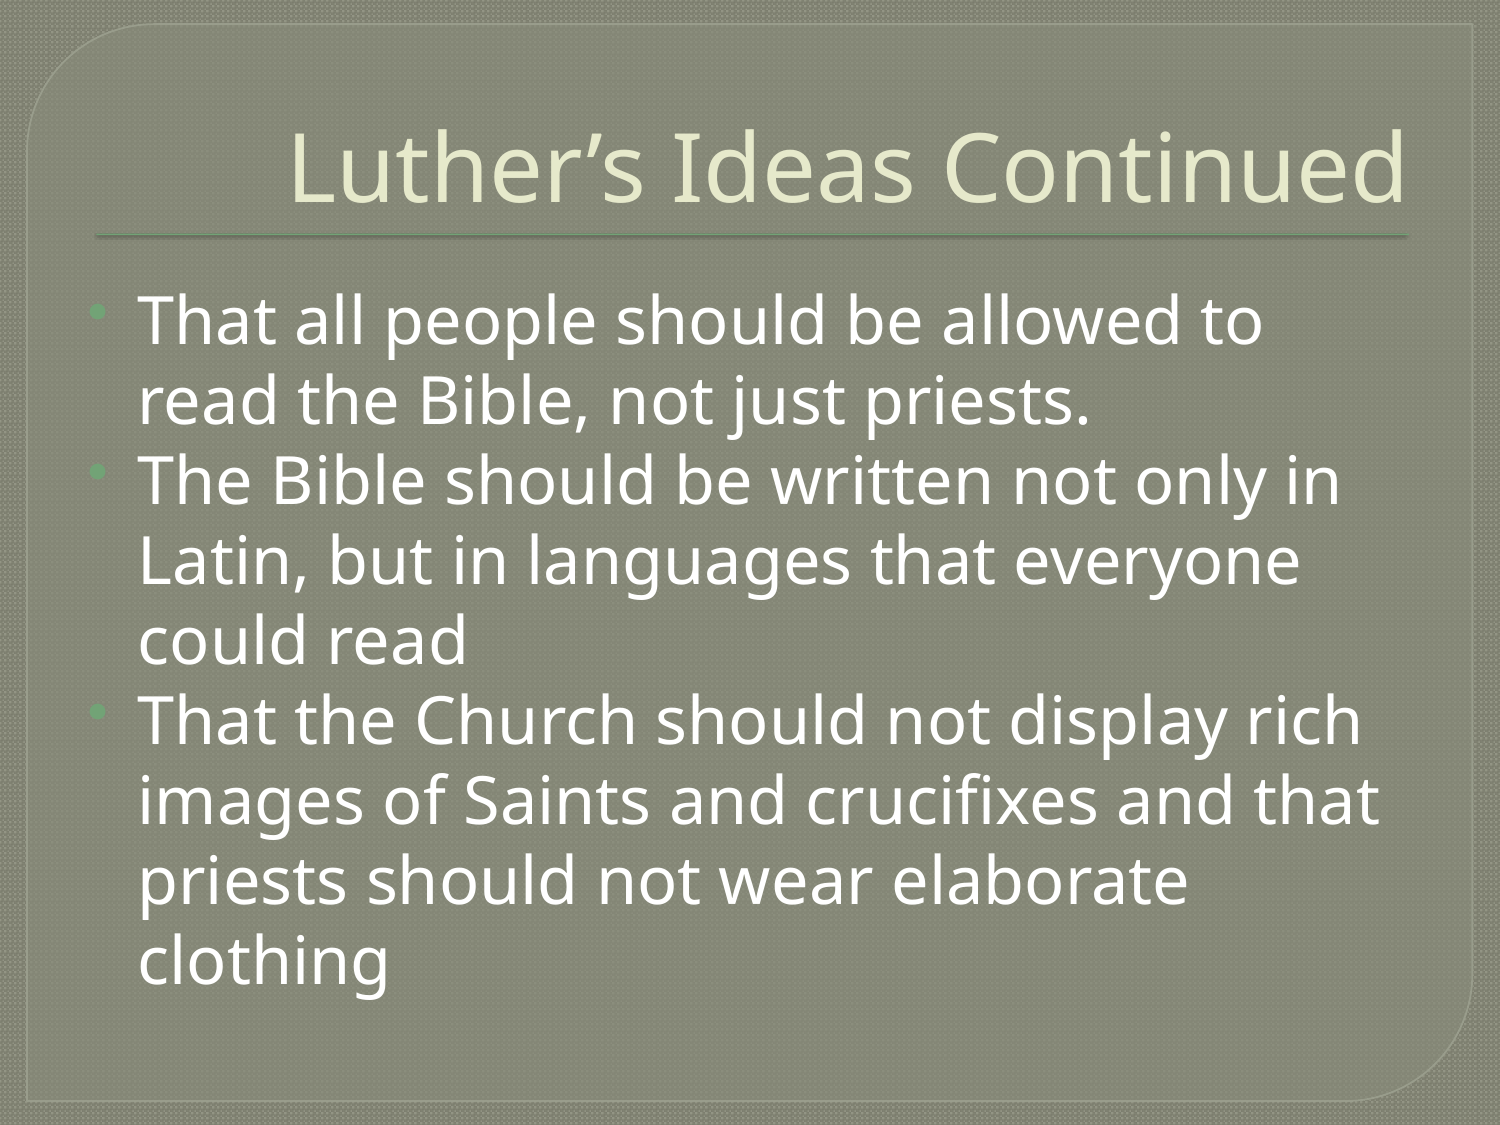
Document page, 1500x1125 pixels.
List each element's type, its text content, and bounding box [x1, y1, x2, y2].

title Luther’s Ideas Continued [75, 41, 1425, 230]
list That all people should be allowed to read the Bible, not just priests. The Bible should be written not only in Latin, but in languages that everyone could read That the Church should not display rich images of Saints and crucifixes and that priests should not wear elaborate clothing [75, 270, 1425, 1013]
